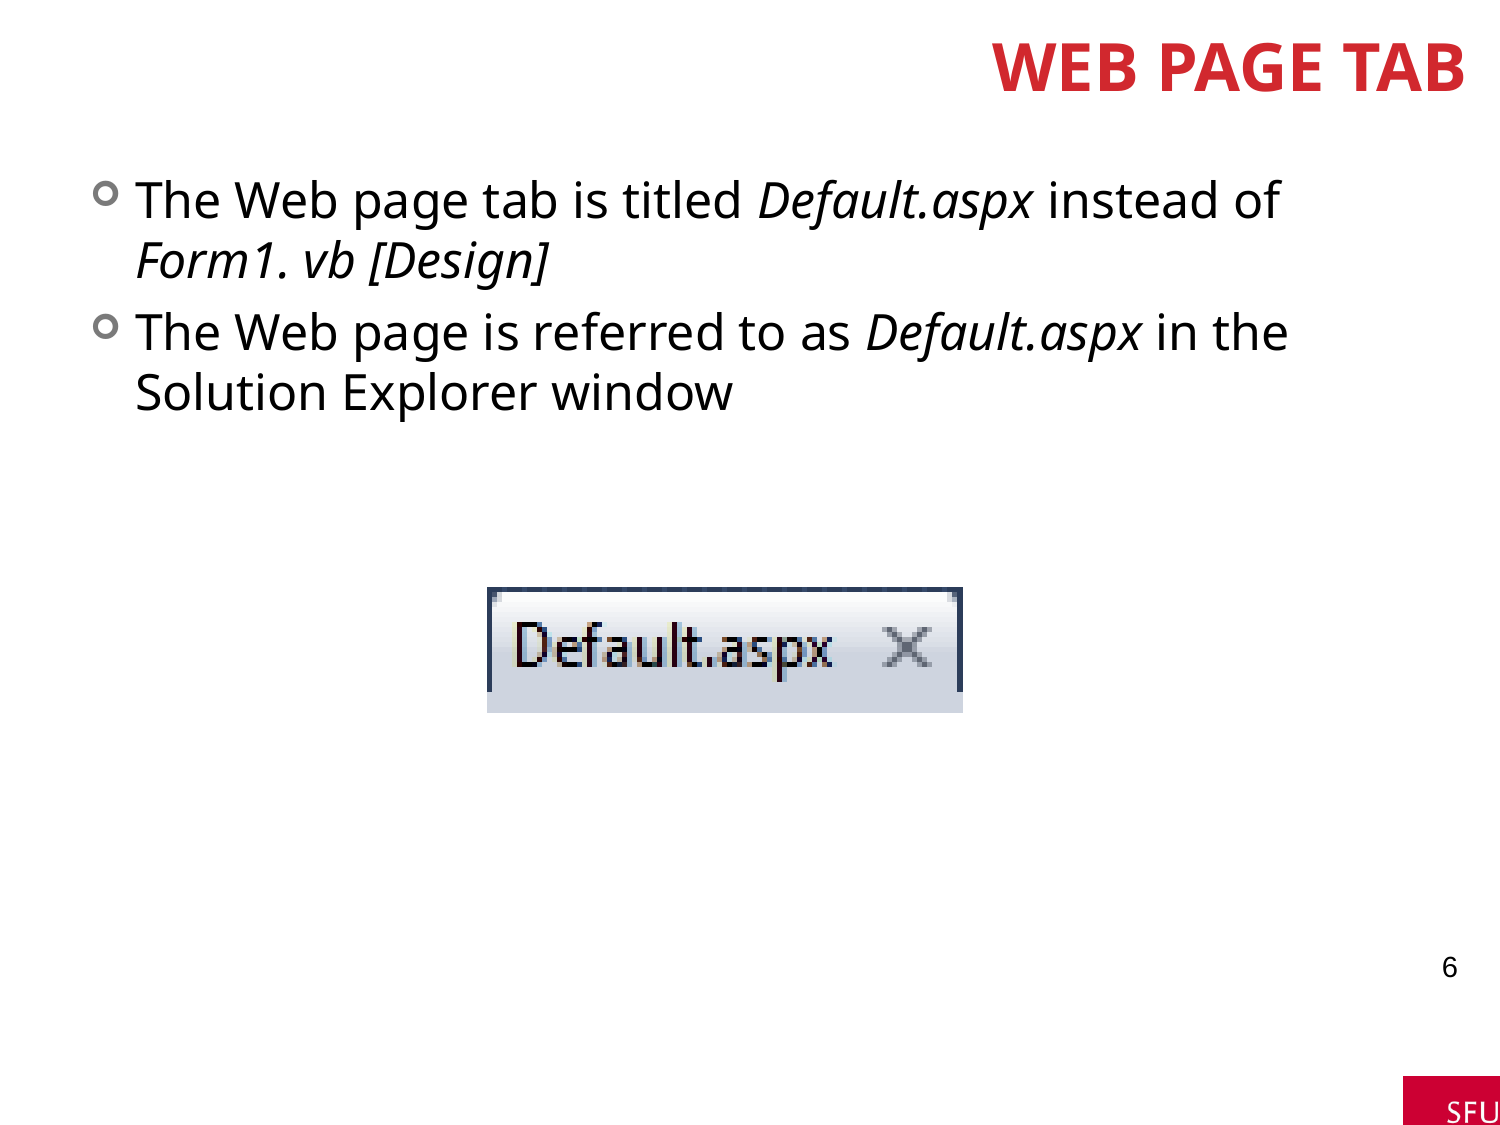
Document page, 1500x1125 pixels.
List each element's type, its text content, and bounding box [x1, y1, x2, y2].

slide_number 6 [1400, 940, 1500, 1026]
picture [1403, 1076, 1500, 1125]
list The Web page tab is titled Default.aspx instead of Form1. vb [Design] The Web page is referred to as Default.aspx in the Solution Explorer window [75, 160, 1317, 1062]
title Web Page Tab [24, 20, 1483, 113]
picture [486, 586, 963, 713]
